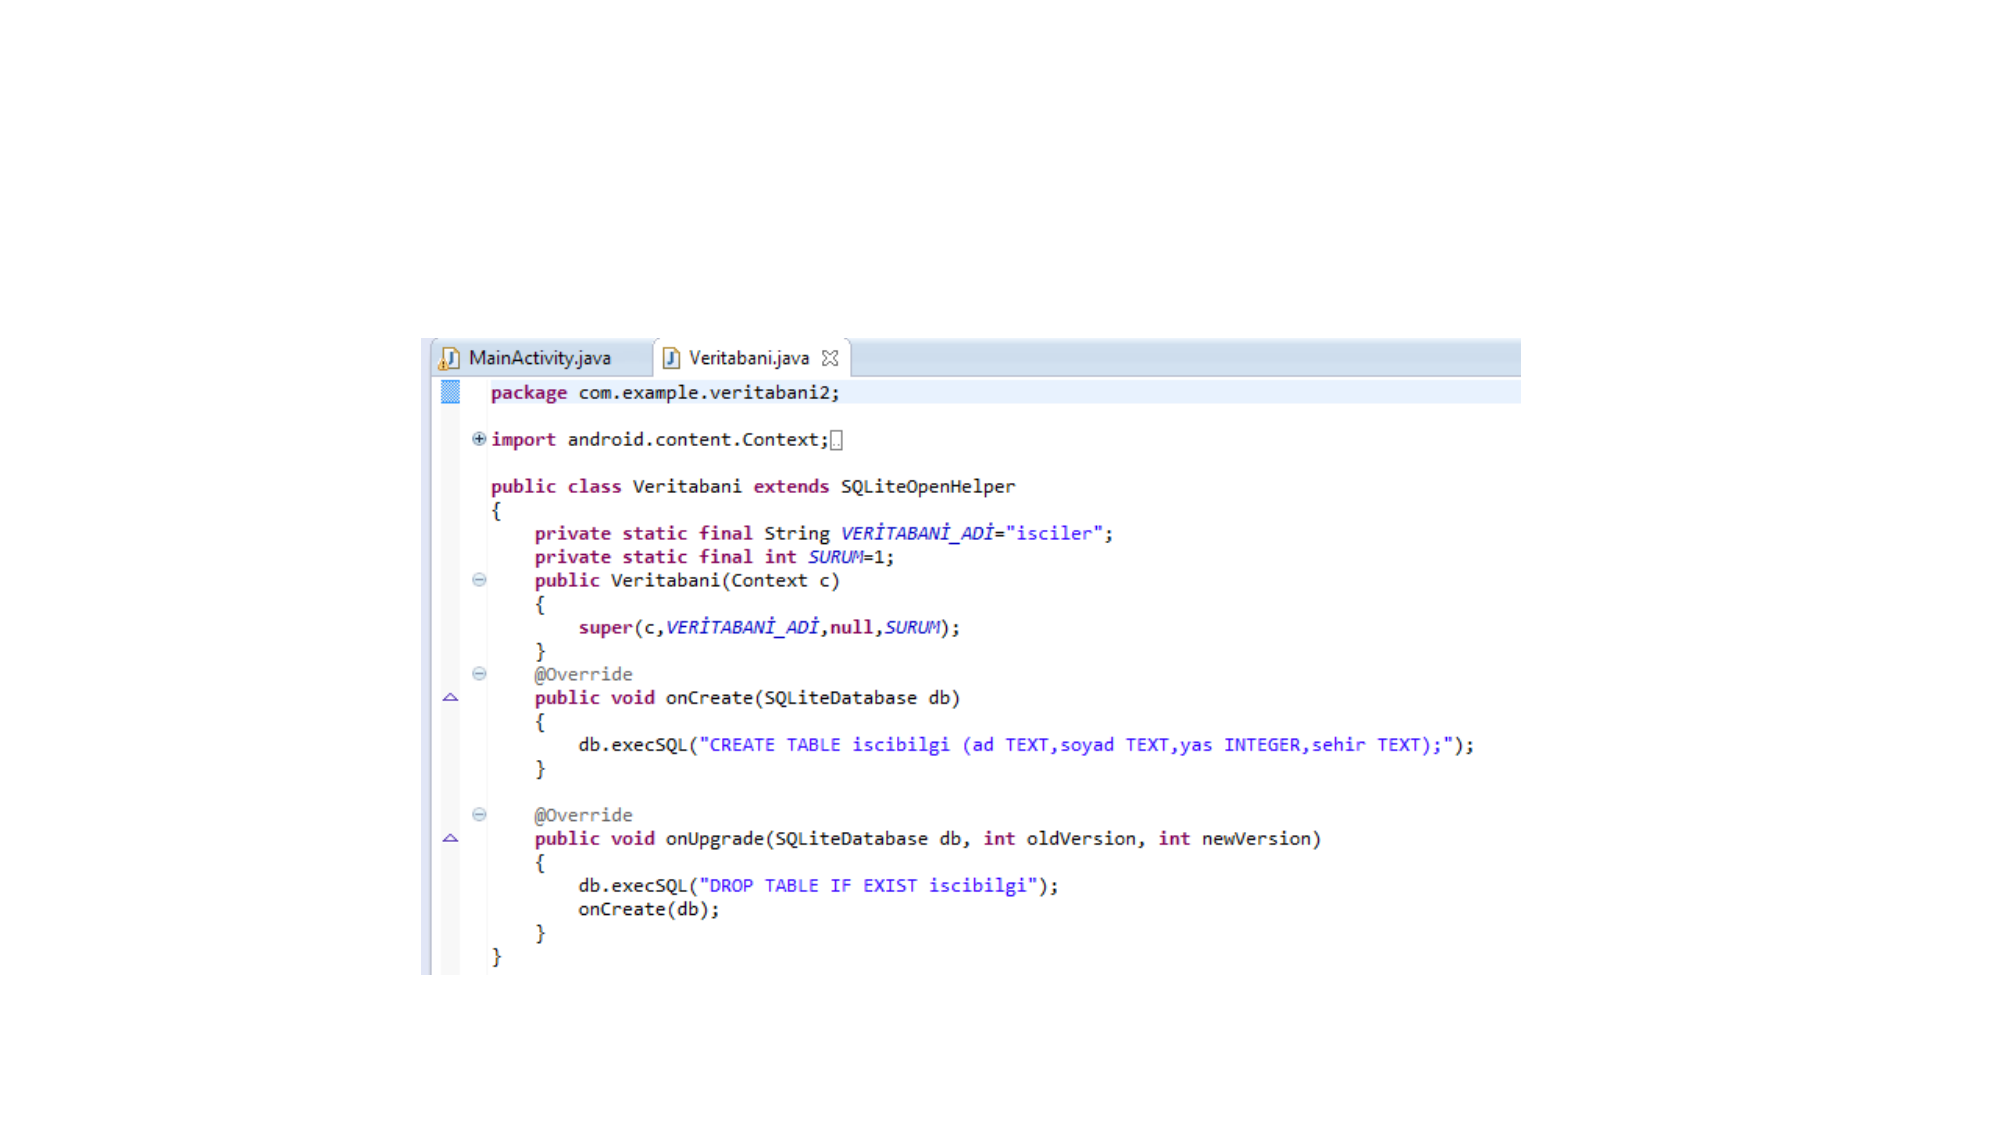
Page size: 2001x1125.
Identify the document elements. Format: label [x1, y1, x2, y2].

picture [420, 338, 1521, 975]
